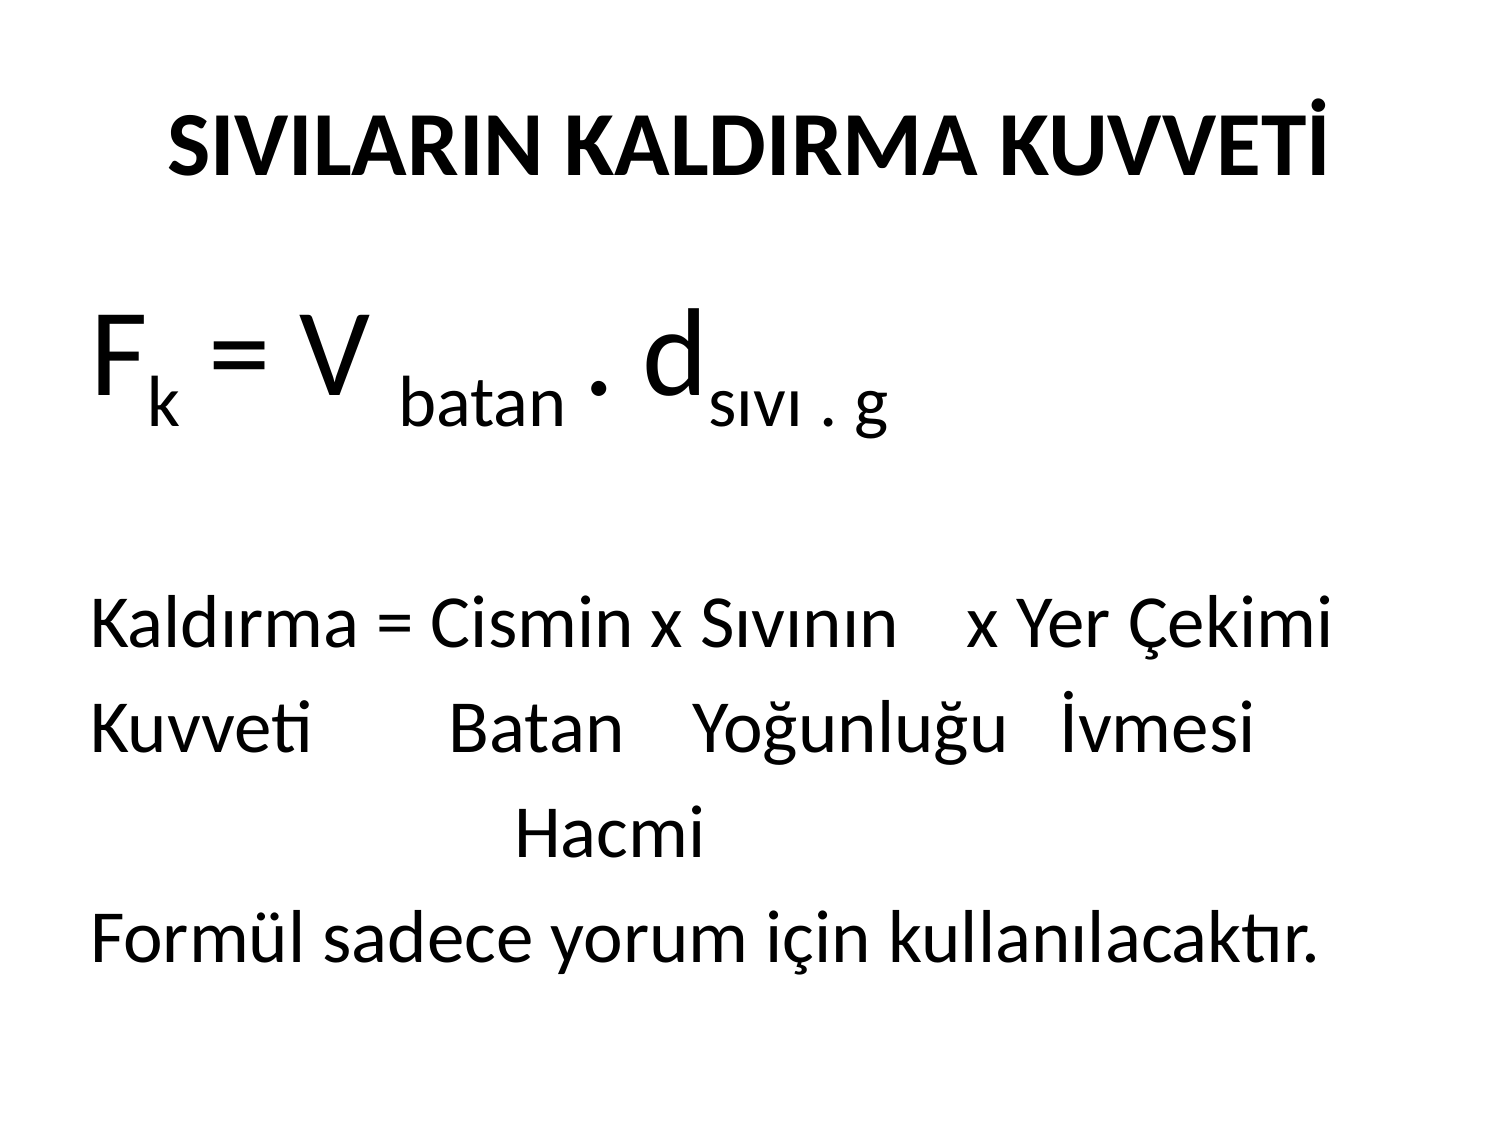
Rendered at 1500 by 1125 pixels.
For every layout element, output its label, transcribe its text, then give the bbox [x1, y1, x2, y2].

list Fk = V batan . dsıvı . g Kaldırma = Cismin x Sıvının x Yer Çekimi Kuvveti Batan Yoğunluğu İvmesi Hacmi Formül sadece yorum için kullanılacaktır. [75, 262, 1425, 1005]
title SIVILARIN KALDIRMA KUVVETİ [75, 45, 1425, 233]
